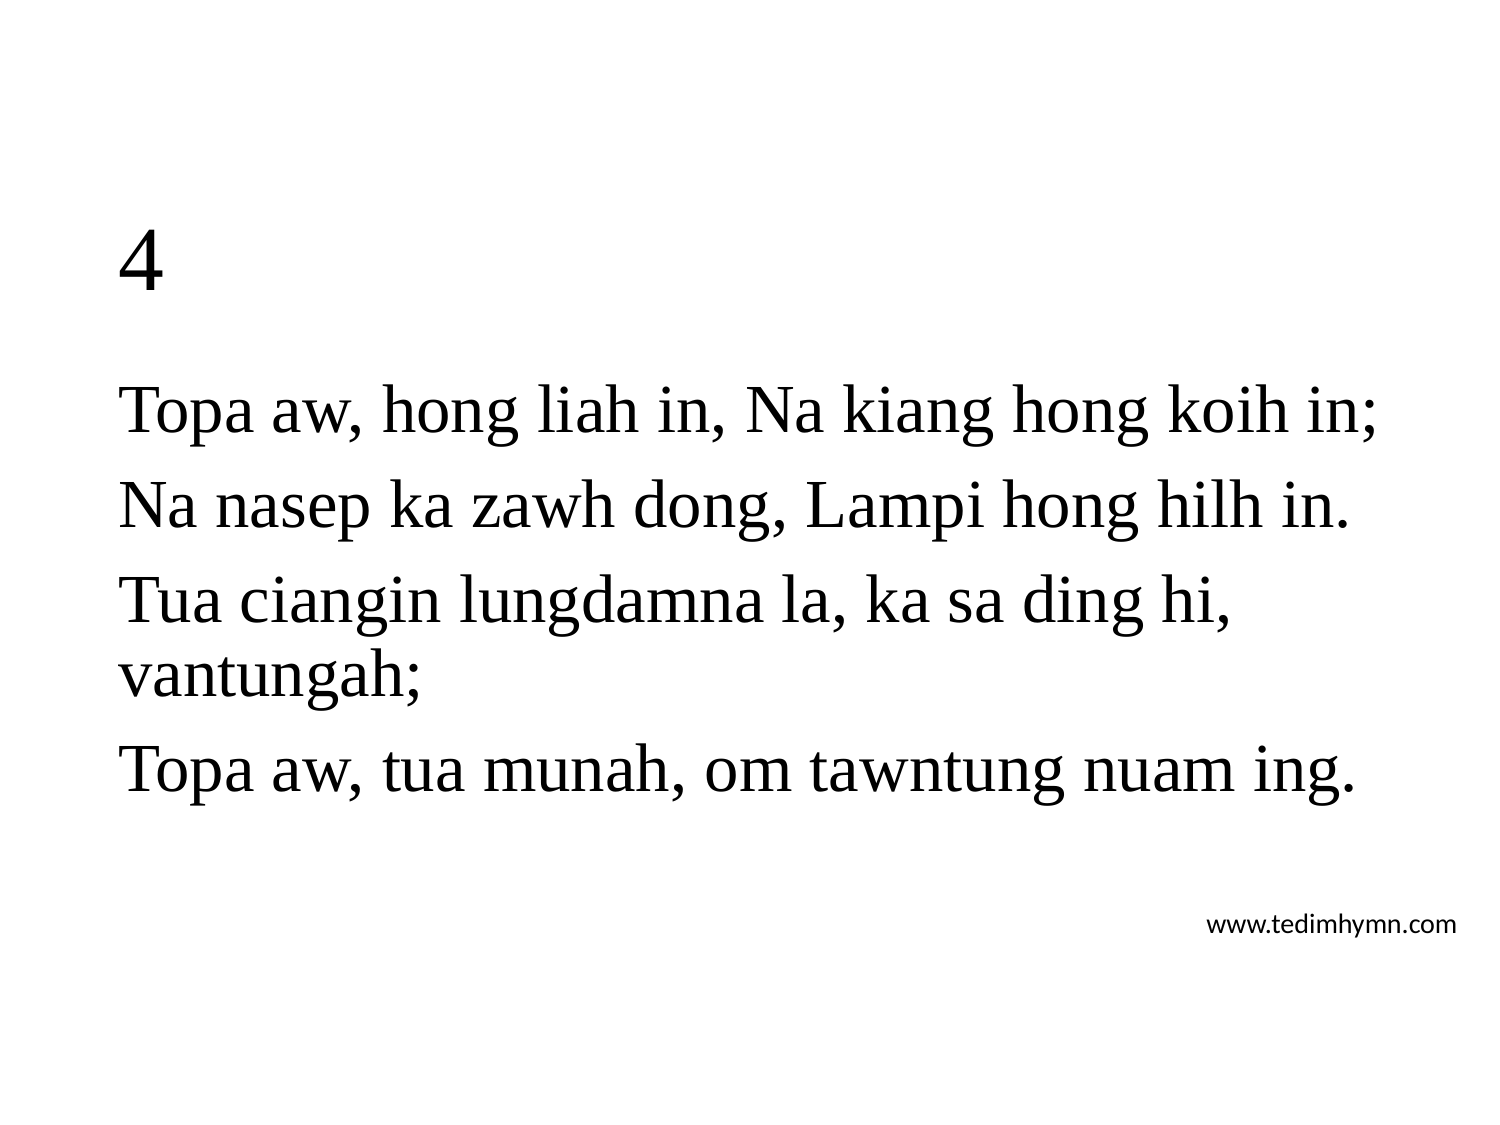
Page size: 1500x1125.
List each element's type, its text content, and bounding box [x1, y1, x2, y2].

text_box www.tedimhymn.com [1191, 897, 1500, 947]
title 4 [103, 200, 1397, 322]
list Topa aw, hong liah in, Na kiang hong koih in; Na nasep ka zawh dong, Lampi hong hilh in. Tua ciangin lungdamna la, ka sa ding hi, vantungah; Topa aw, tua munah, om tawntung nuam ing. [103, 365, 1397, 901]
